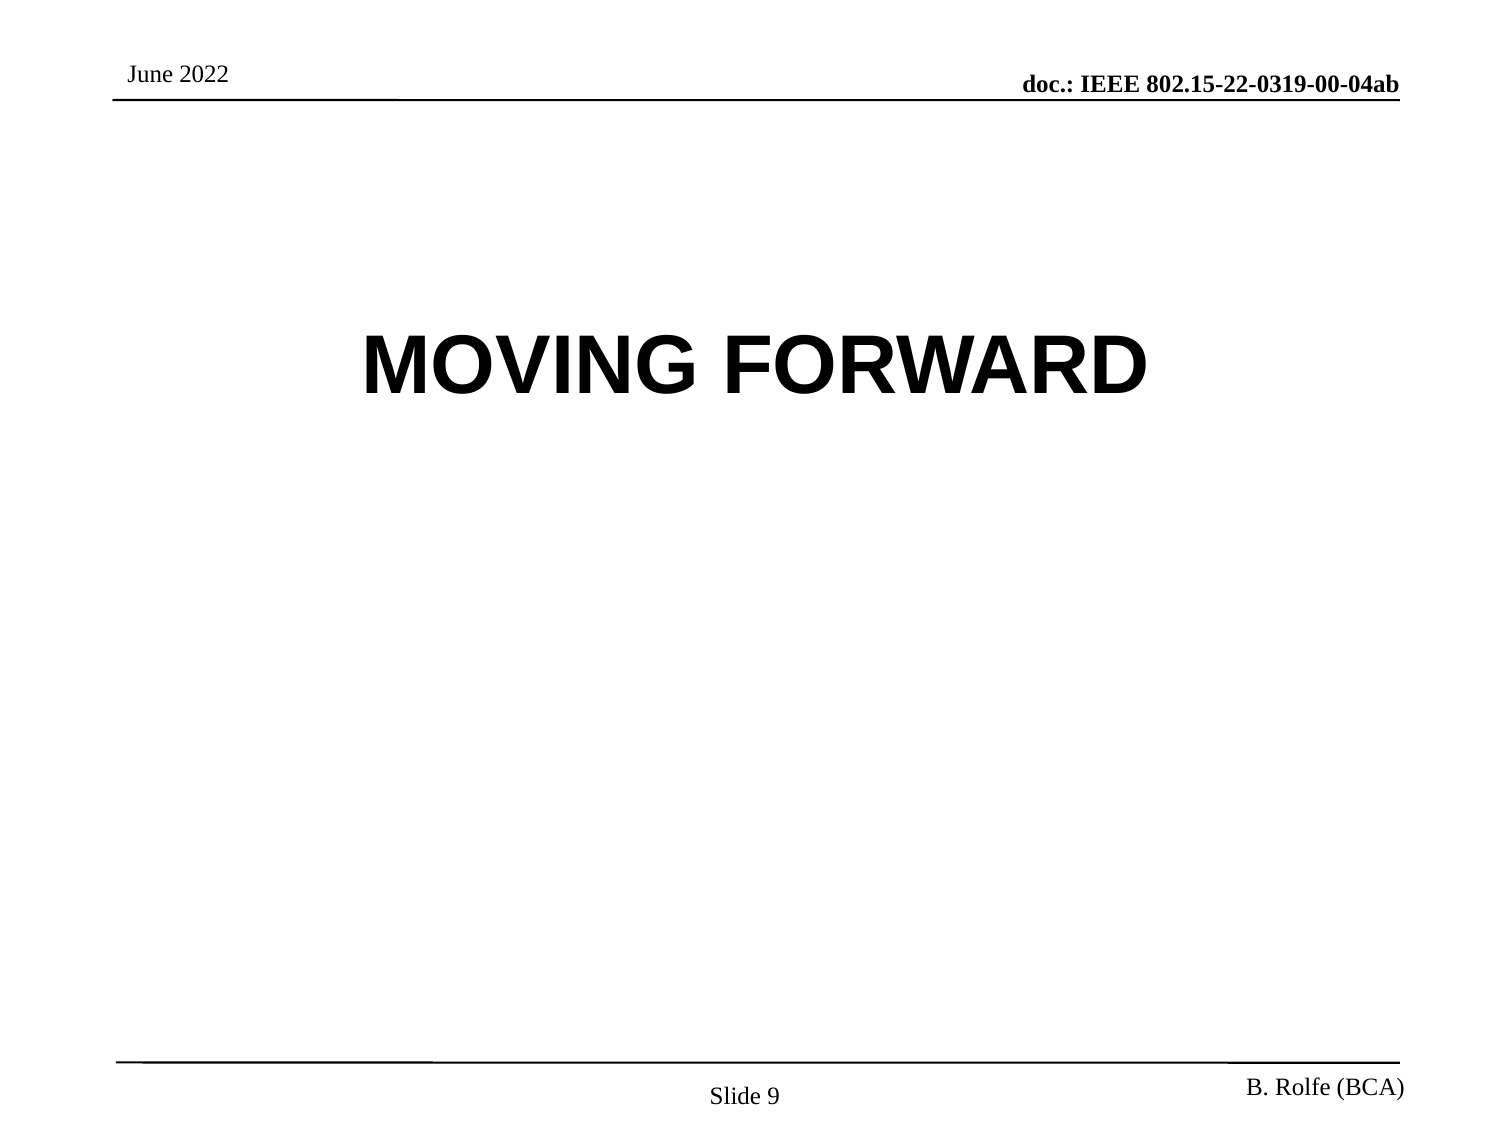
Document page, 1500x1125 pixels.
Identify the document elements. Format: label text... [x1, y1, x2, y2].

slide_number Slide 9 [690, 1075, 799, 1115]
title Moving Forward [118, 302, 1394, 527]
